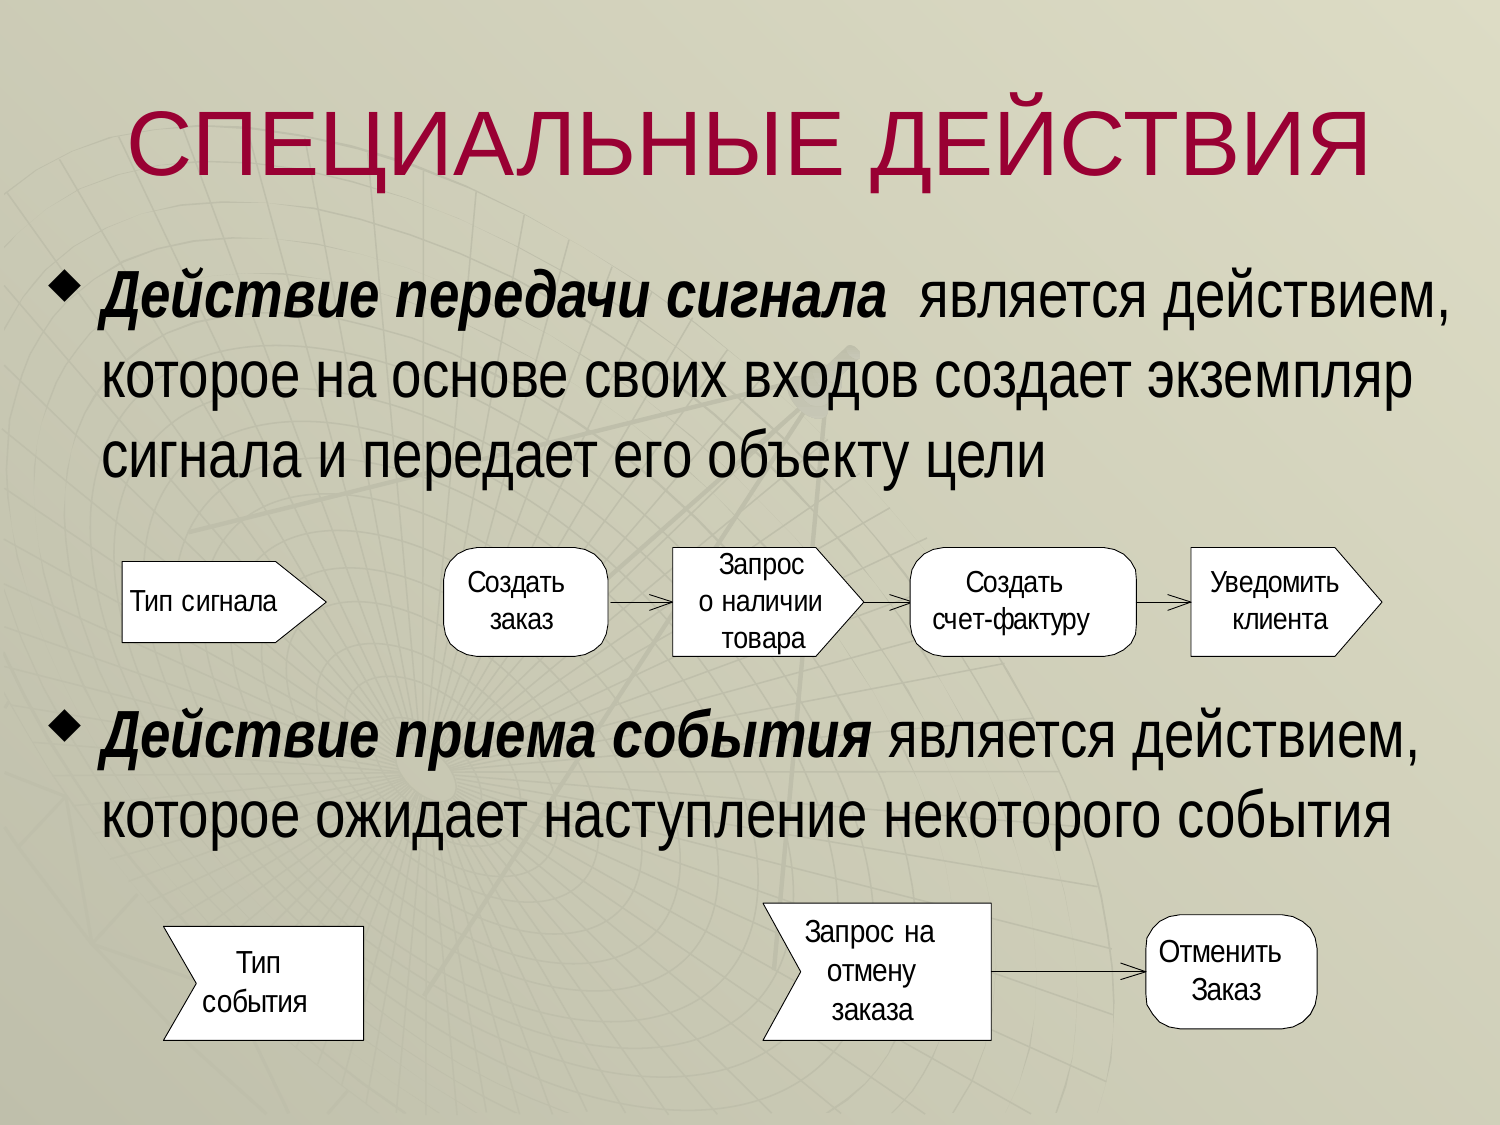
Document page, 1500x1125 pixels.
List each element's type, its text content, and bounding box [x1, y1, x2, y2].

picture [161, 900, 1320, 1043]
list Действие передачи сигнала является действием, которое на основе своих входов создает экземпляр сигнала и передает его объекту цели Действие приема события является действием, которое ожидает наступление некоторого события [29, 243, 1494, 1106]
title СПЕЦИАЛЬНЫЕ ДЕЙСТВИЯ [75, 45, 1425, 233]
picture [120, 545, 1385, 659]
